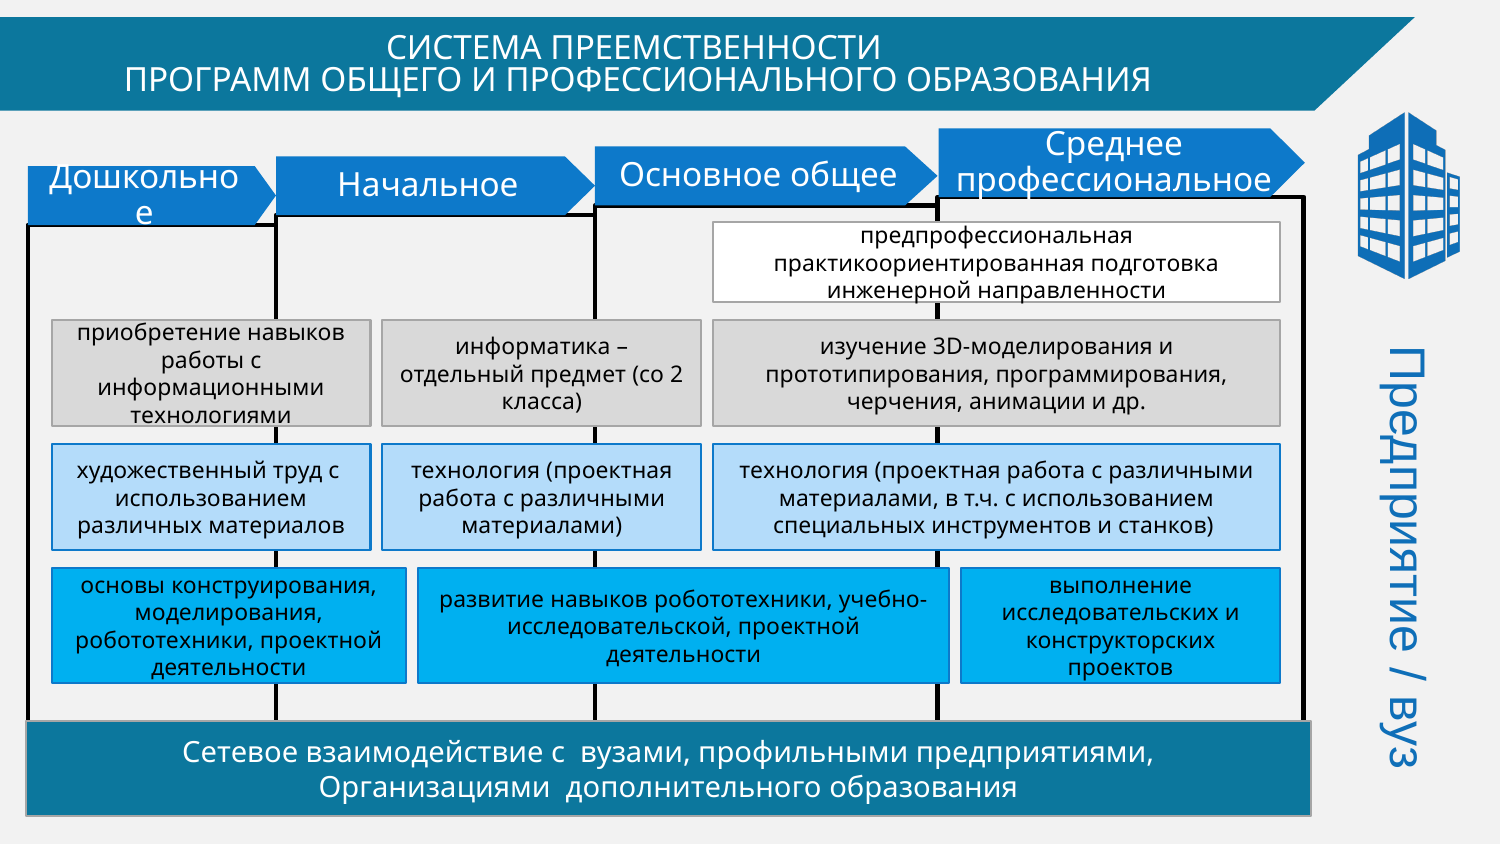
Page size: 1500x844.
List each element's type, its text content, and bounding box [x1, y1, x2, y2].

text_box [27, 128, 1306, 775]
picture [1304, 103, 1500, 288]
text_box Предприятие / вуз [1320, 296, 1496, 814]
text_box [0, 101, 1305, 113]
text_box Сетевое взаимодействие с вузами, профильными предприятиями, Организациями дополнительного образования [24, 719, 1313, 818]
title СИСТЕМА ПРЕЕМСТВЕННОСТИ ПРОГРАММ ОБЩЕГО И ПРОФЕССИОНАЛЬНОГО ОБРАЗОВАНИЯ [0, 31, 1385, 101]
text_box [0, 15, 1417, 48]
